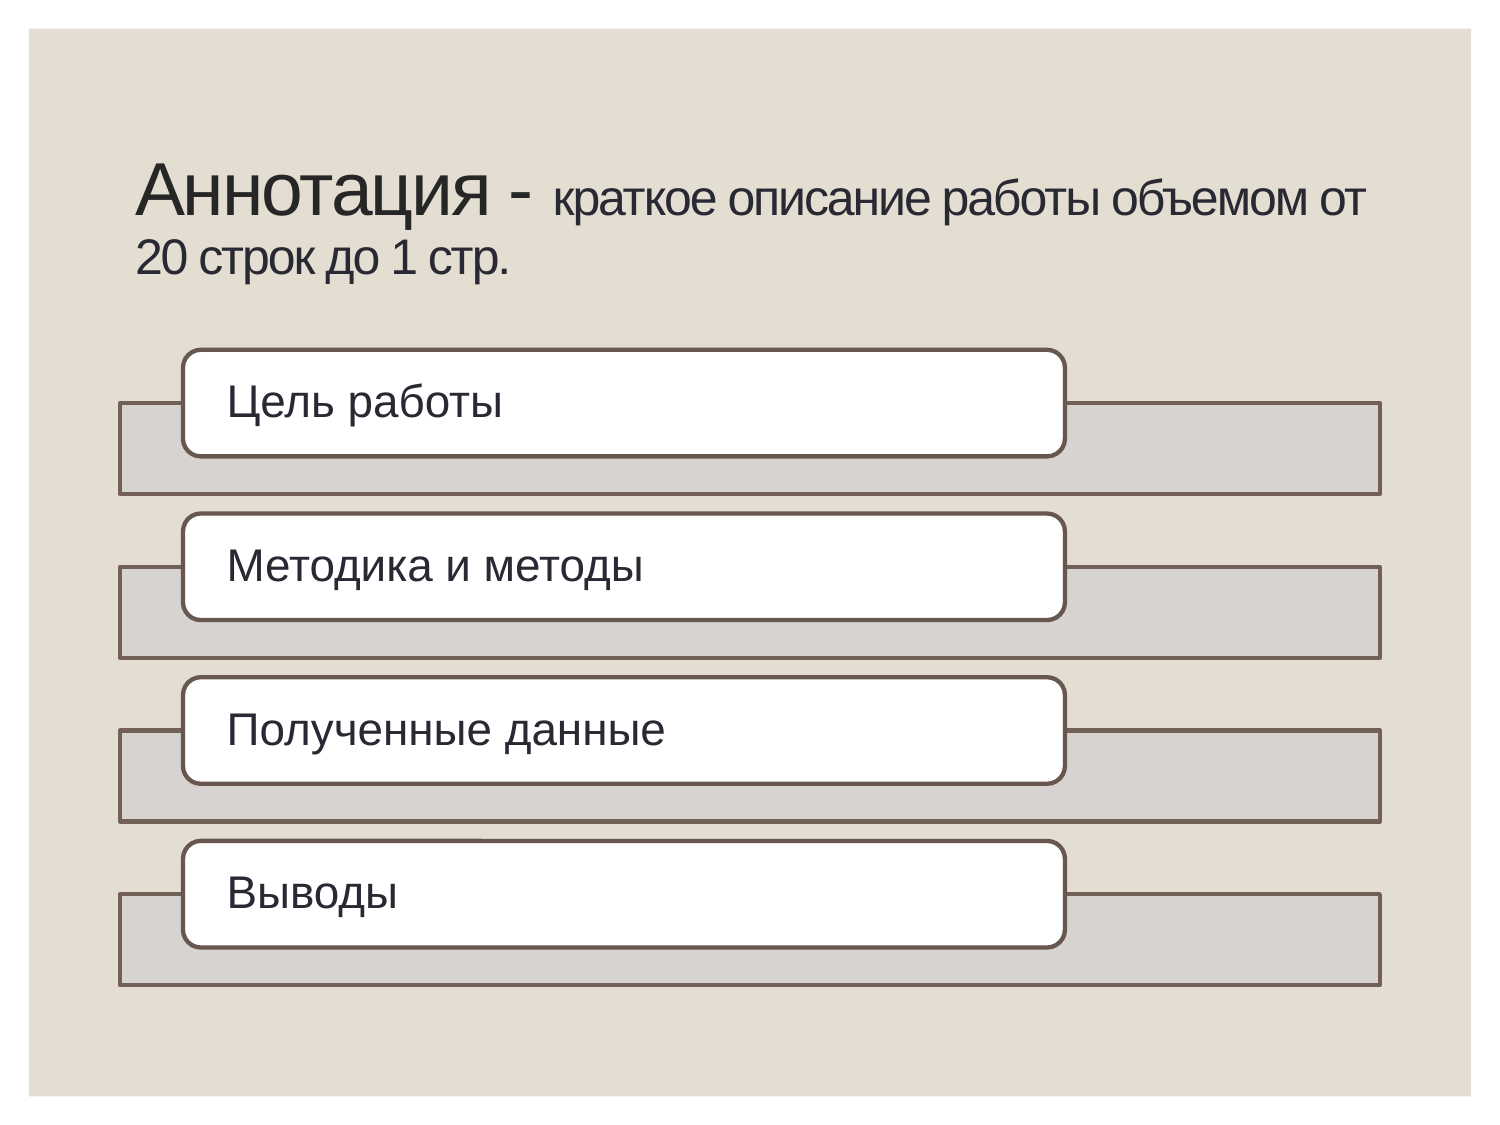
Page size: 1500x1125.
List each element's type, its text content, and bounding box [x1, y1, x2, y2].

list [119, 345, 1380, 991]
title Аннотация - краткое описание работы объемом от 20 строк до 1 стр. [120, 105, 1380, 331]
